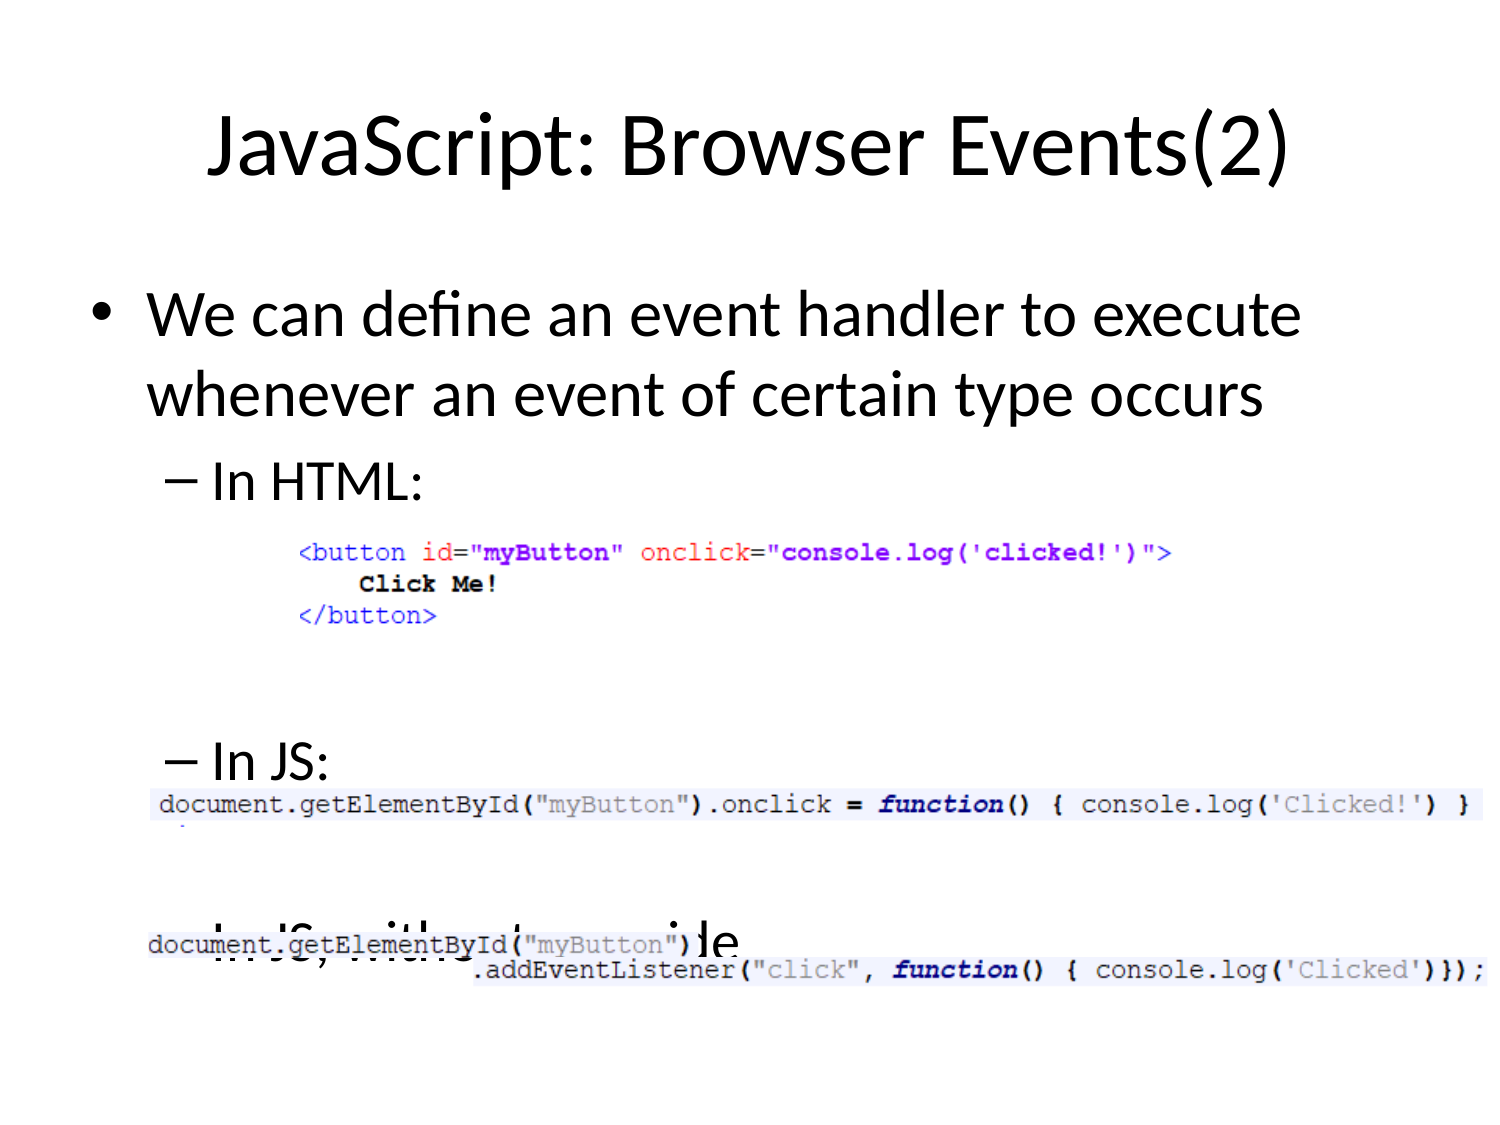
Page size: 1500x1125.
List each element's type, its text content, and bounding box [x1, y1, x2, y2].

picture [149, 787, 1484, 827]
title JavaScript: Browser Events(2) [75, 45, 1425, 233]
picture [299, 537, 1180, 633]
list We can define an event handler to execute whenever an event of certain type occurs In HTML: In JS: In JS, without override [75, 262, 1425, 1005]
picture [148, 932, 1488, 988]
